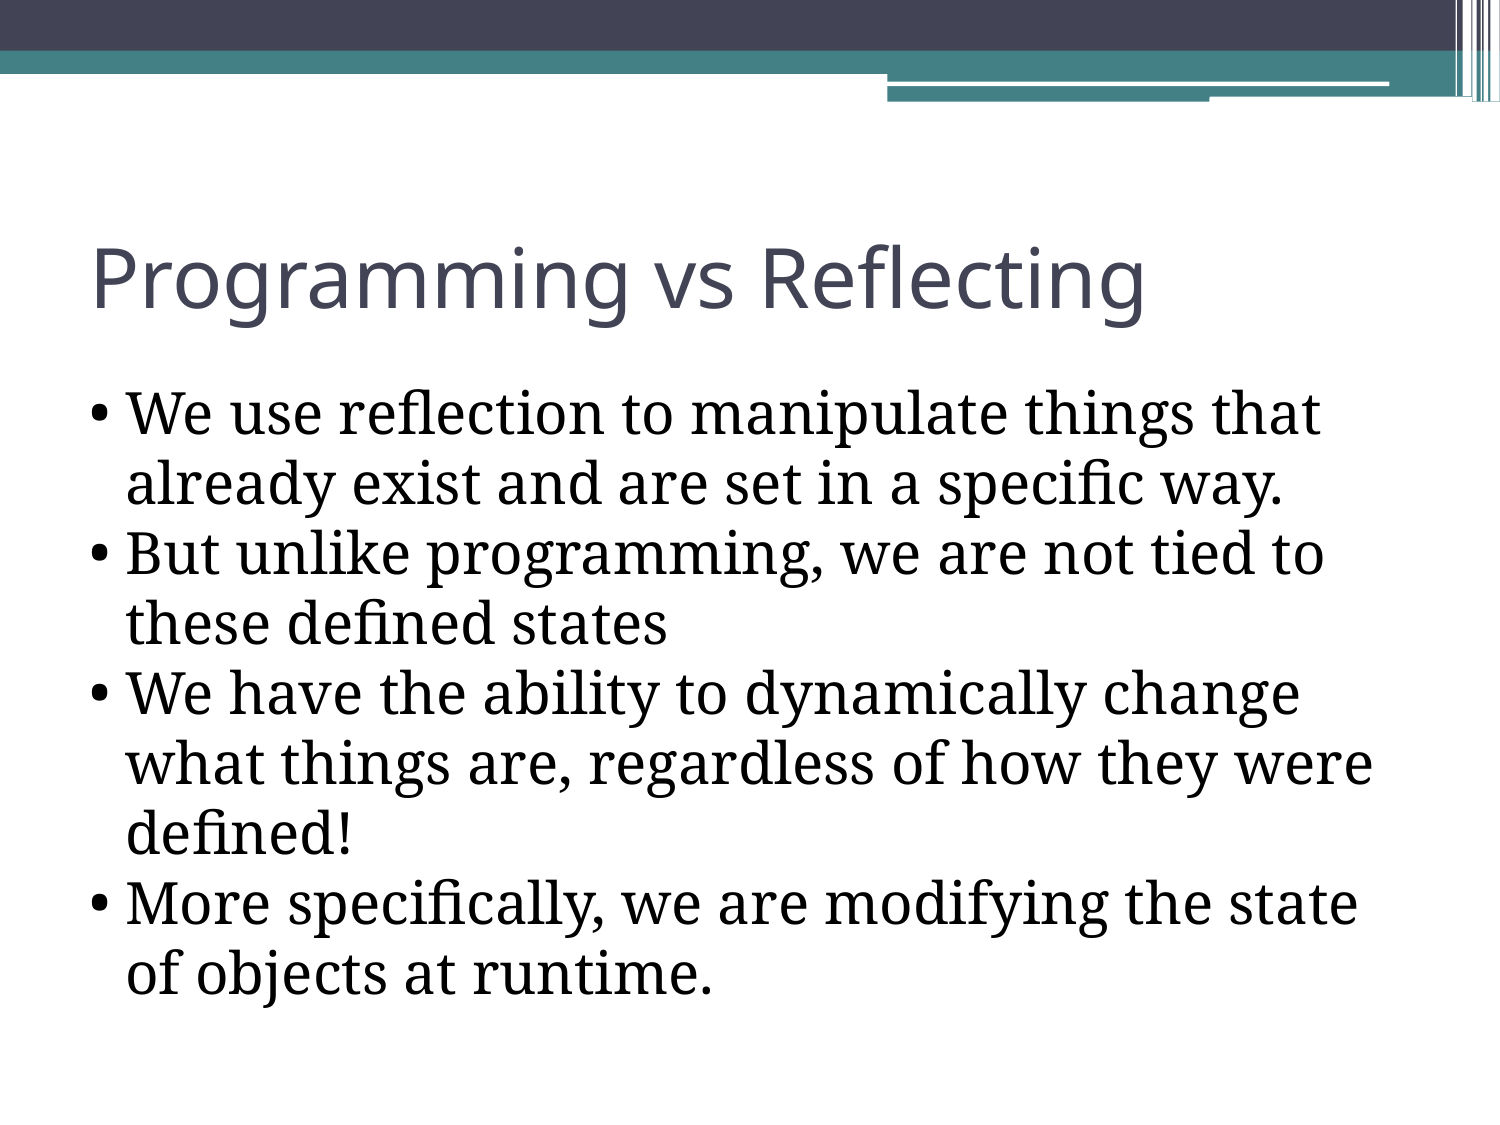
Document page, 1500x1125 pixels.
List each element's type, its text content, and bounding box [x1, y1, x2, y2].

text_box We use reflection to manipulate things that already exist and are set in a specific way. But unlike programming, we are not tied to these defined states We have the ability to dynamically change what things are, regardless of how they were defined! More specifically, we are modifying the state of objects at runtime. [75, 368, 1425, 1079]
text_box Programming vs Reflecting [75, 187, 1425, 363]
